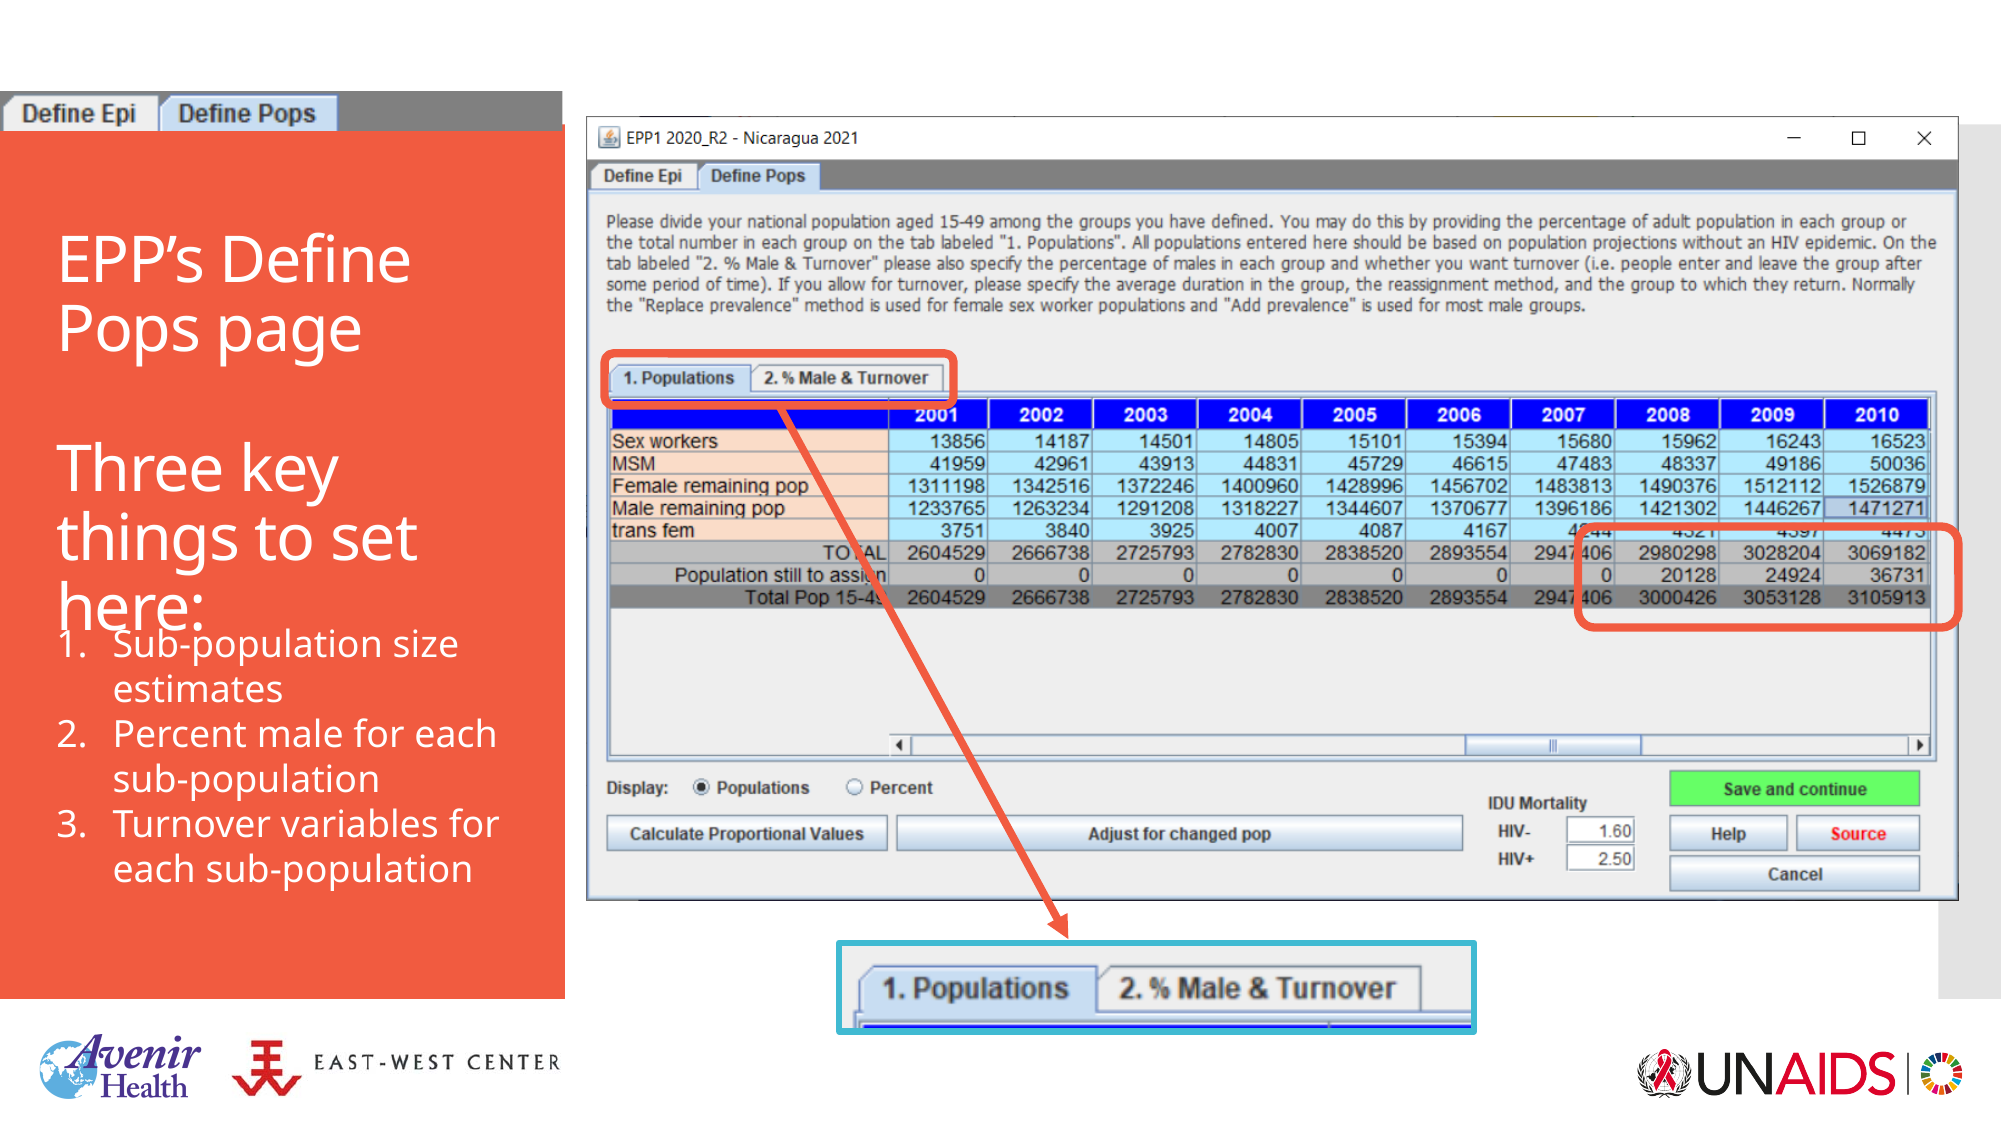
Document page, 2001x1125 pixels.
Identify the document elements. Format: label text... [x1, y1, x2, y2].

picture [220, 1032, 568, 1098]
picture [1637, 1049, 1963, 1098]
title EPP’s Define Pops page Three key things to set here: [41, 217, 525, 612]
text_box Sub-population size estimates Percent male for each sub-population Turnover variables for each sub-population [41, 612, 544, 943]
picture [0, 91, 563, 131]
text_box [586, 116, 1959, 1029]
picture [37, 1033, 205, 1100]
